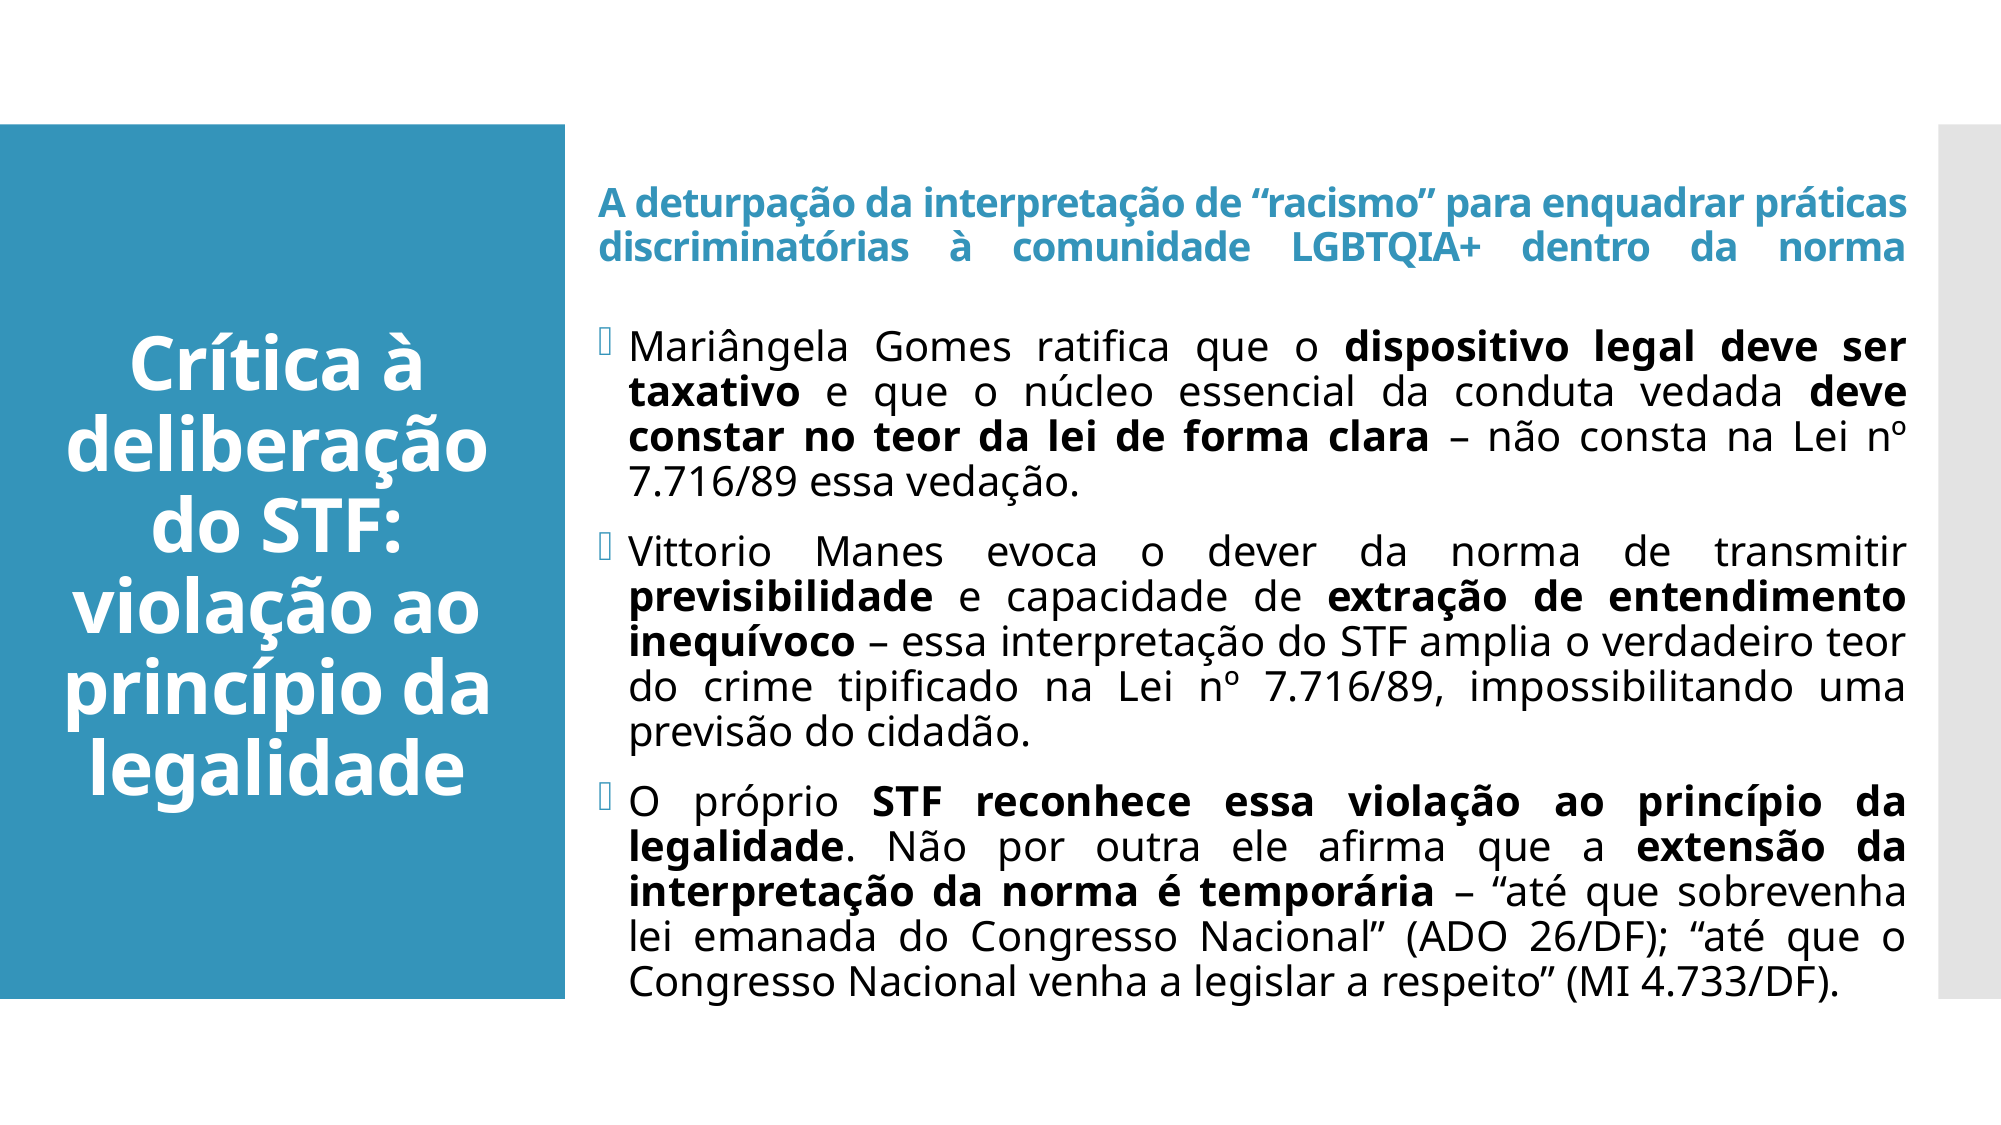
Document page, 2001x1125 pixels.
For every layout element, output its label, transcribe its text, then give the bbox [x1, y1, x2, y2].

text_box Crítica à deliberação do STF: violação ao princípio da legalidade [8, 206, 546, 996]
list Mariângela Gomes ratifica que o dispositivo legal deve ser taxativo e que o núcleo essencial da conduta vedada deve constar no teor da lei de forma clara – não consta na Lei nº 7.716/89 essa vedação. Vittorio Manes evoca o dever da norma de transmitir previsibilidade e capacidade de extração de entendimento inequívoco – essa interpretação do STF amplia o verdadeiro teor do crime tipificado na Lei nº 7.716/89, impossibilitando uma previsão do cidadão. O próprio STF reconhece essa violação ao princípio da legalidade. Não por outra ele afirma que a extensão da interpretação da norma é temporária – “até que sobrevenha lei emanada do Congresso Nacional” (ADO 26/DF); “até que o Congresso Nacional venha a legislar a respeito” (MI 4.733/DF). [583, 313, 1923, 1018]
title A deturpação da interpretação de “racismo” para enquadrar práticas discriminatórias à comunidade LGBTQIA+ dentro da norma [583, 158, 1923, 313]
